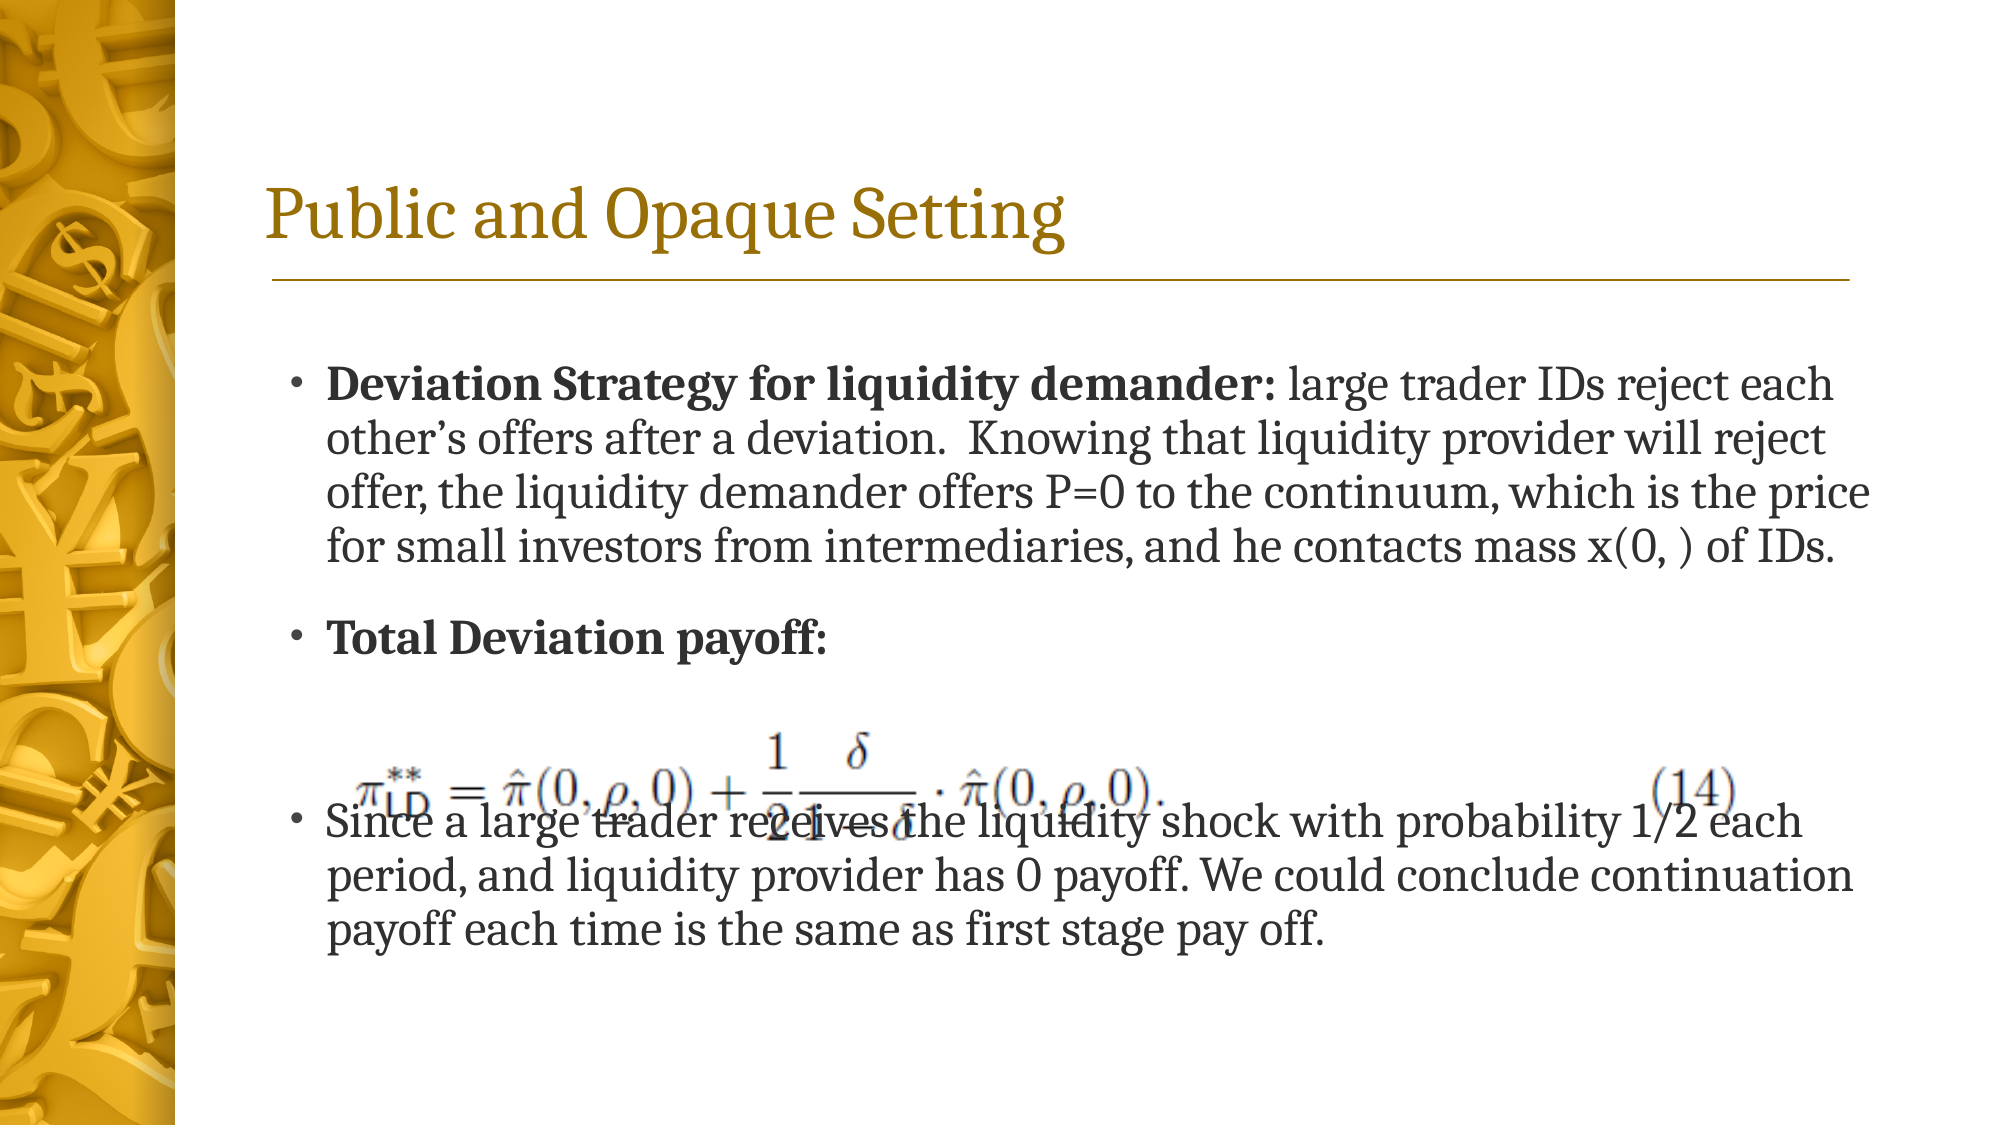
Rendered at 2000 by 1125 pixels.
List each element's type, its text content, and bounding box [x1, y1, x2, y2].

title Public and Opaque Setting [249, 62, 1863, 263]
picture [302, 680, 1768, 919]
picture [0, 0, 175, 1125]
